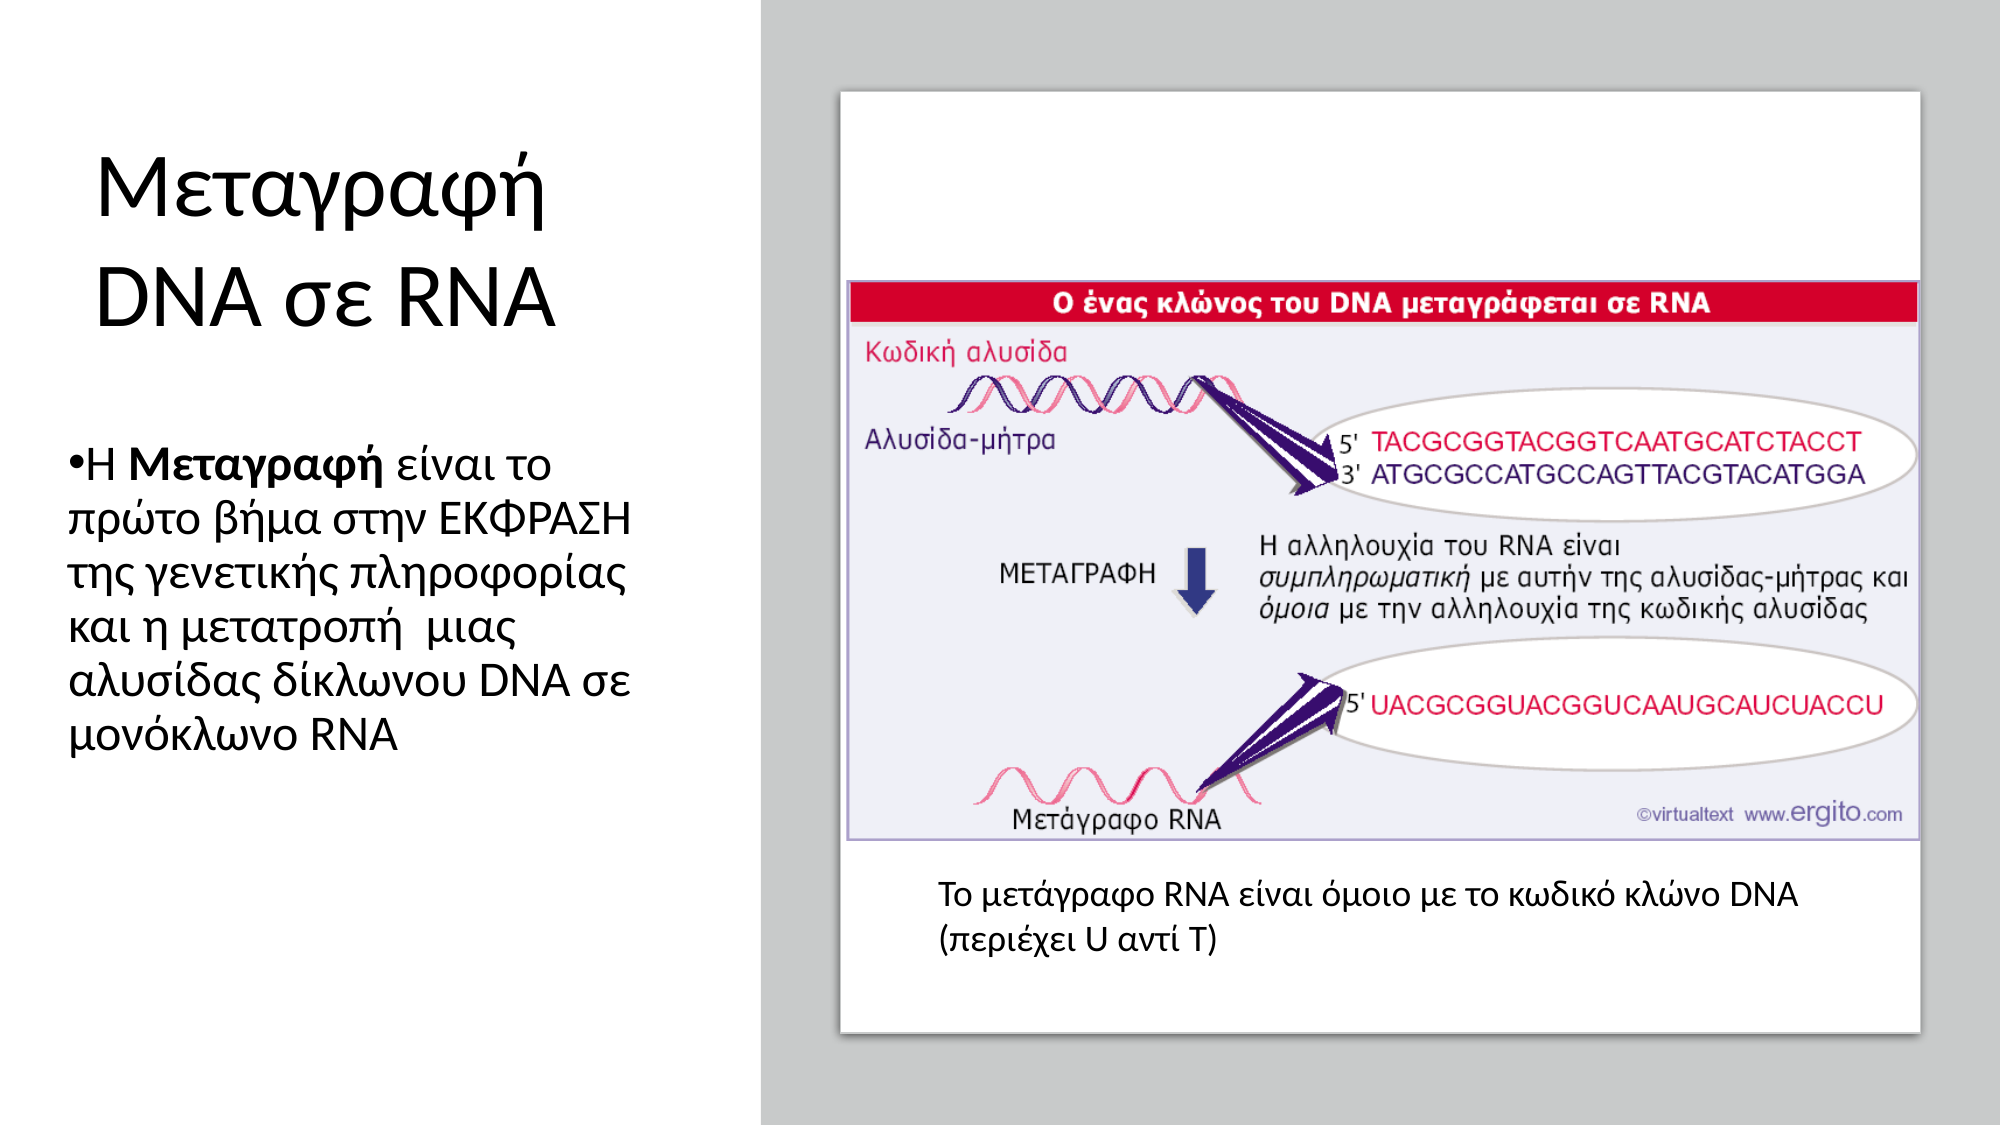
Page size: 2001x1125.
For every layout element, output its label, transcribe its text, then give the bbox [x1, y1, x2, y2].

text_box Η Μεταγραφή είναι το πρώτο βήμα στην ΕΚΦΡΑΣΗ της γενετικής πληροφορίας και η μετατροπή μιας αλυσίδας δίκλωνου DNA σε μονόκλωνο RNA [53, 430, 712, 1052]
text_box Μεταγραφή DNA σε RNA [79, 117, 582, 353]
picture [846, 280, 1921, 841]
text_box [839, 90, 1922, 1034]
text_box [760, 0, 2000, 1125]
text_box Το μετάγραφο RNA είναι όμοιο με το κωδικό κλώνο DNA (περιέχει U αντί T) [923, 861, 1844, 966]
